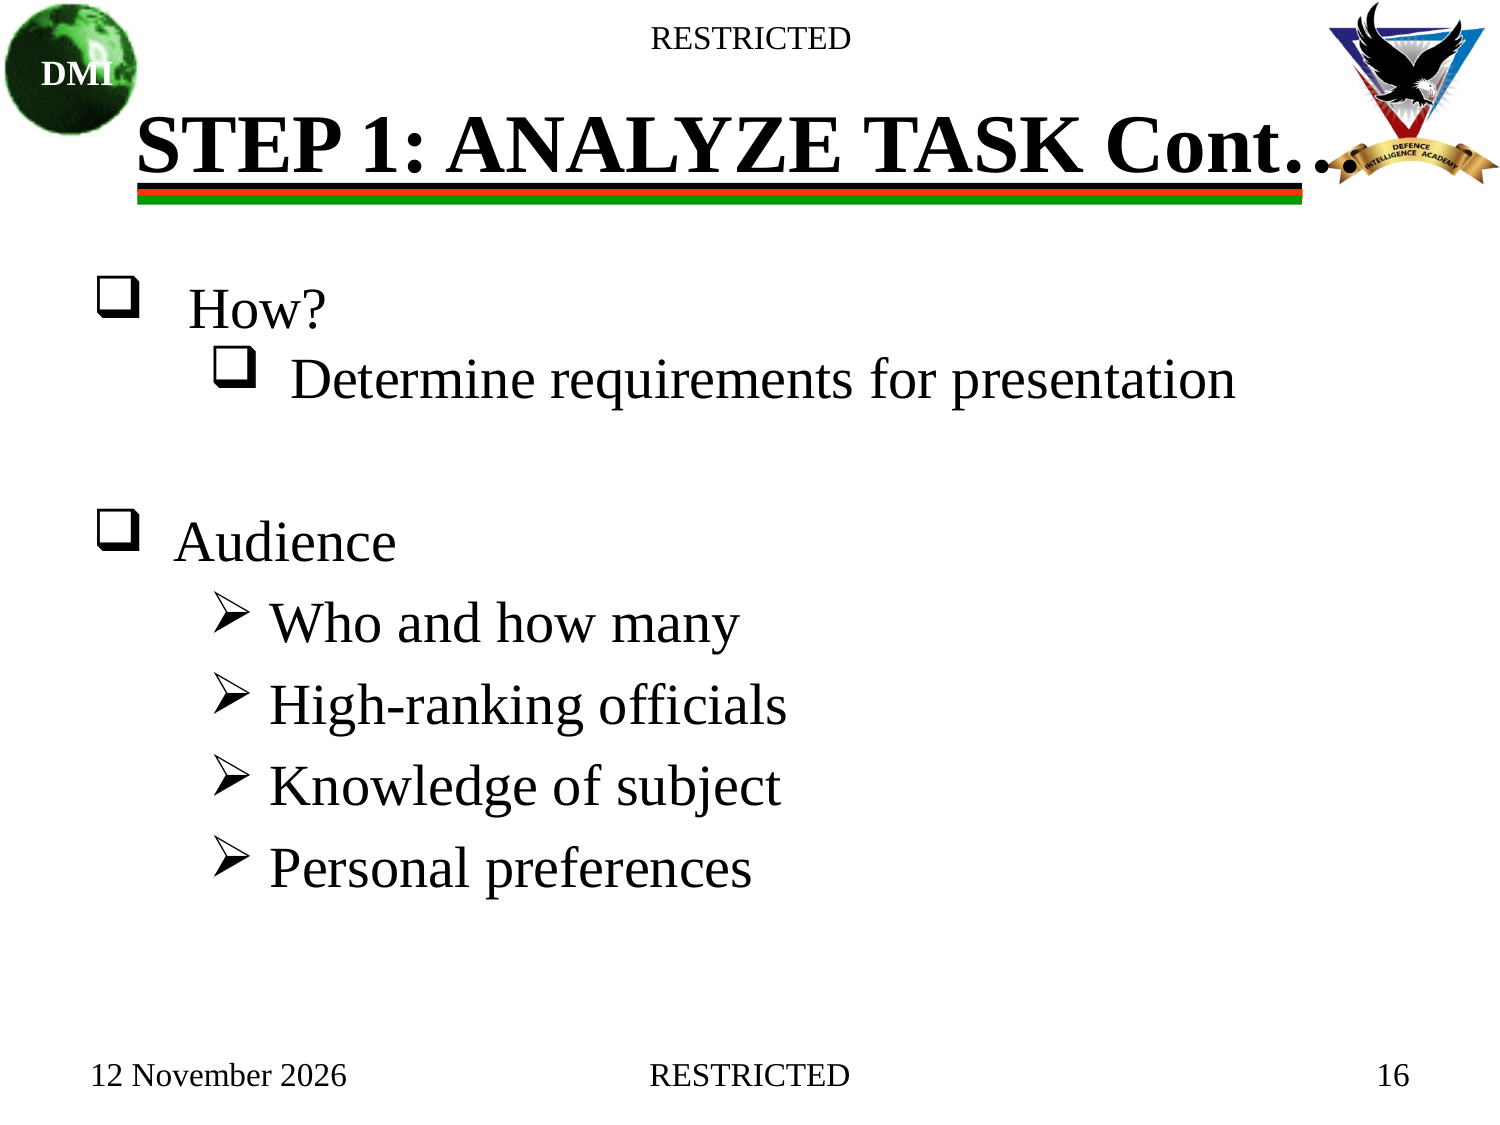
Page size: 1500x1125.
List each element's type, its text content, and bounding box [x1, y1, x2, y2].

slide_number 16 [1074, 1042, 1425, 1103]
list How? Determine requirements for presentation Audience Who and how many High-ranking officials Knowledge of subject Personal preferences [75, 262, 1425, 1005]
footer RESTRICTED [512, 1042, 988, 1103]
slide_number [75, 1042, 425, 1103]
title STEP 1: ANALYZE TASK Cont… [75, 45, 1425, 233]
picture [1321, 0, 1500, 185]
picture [0, 0, 141, 140]
